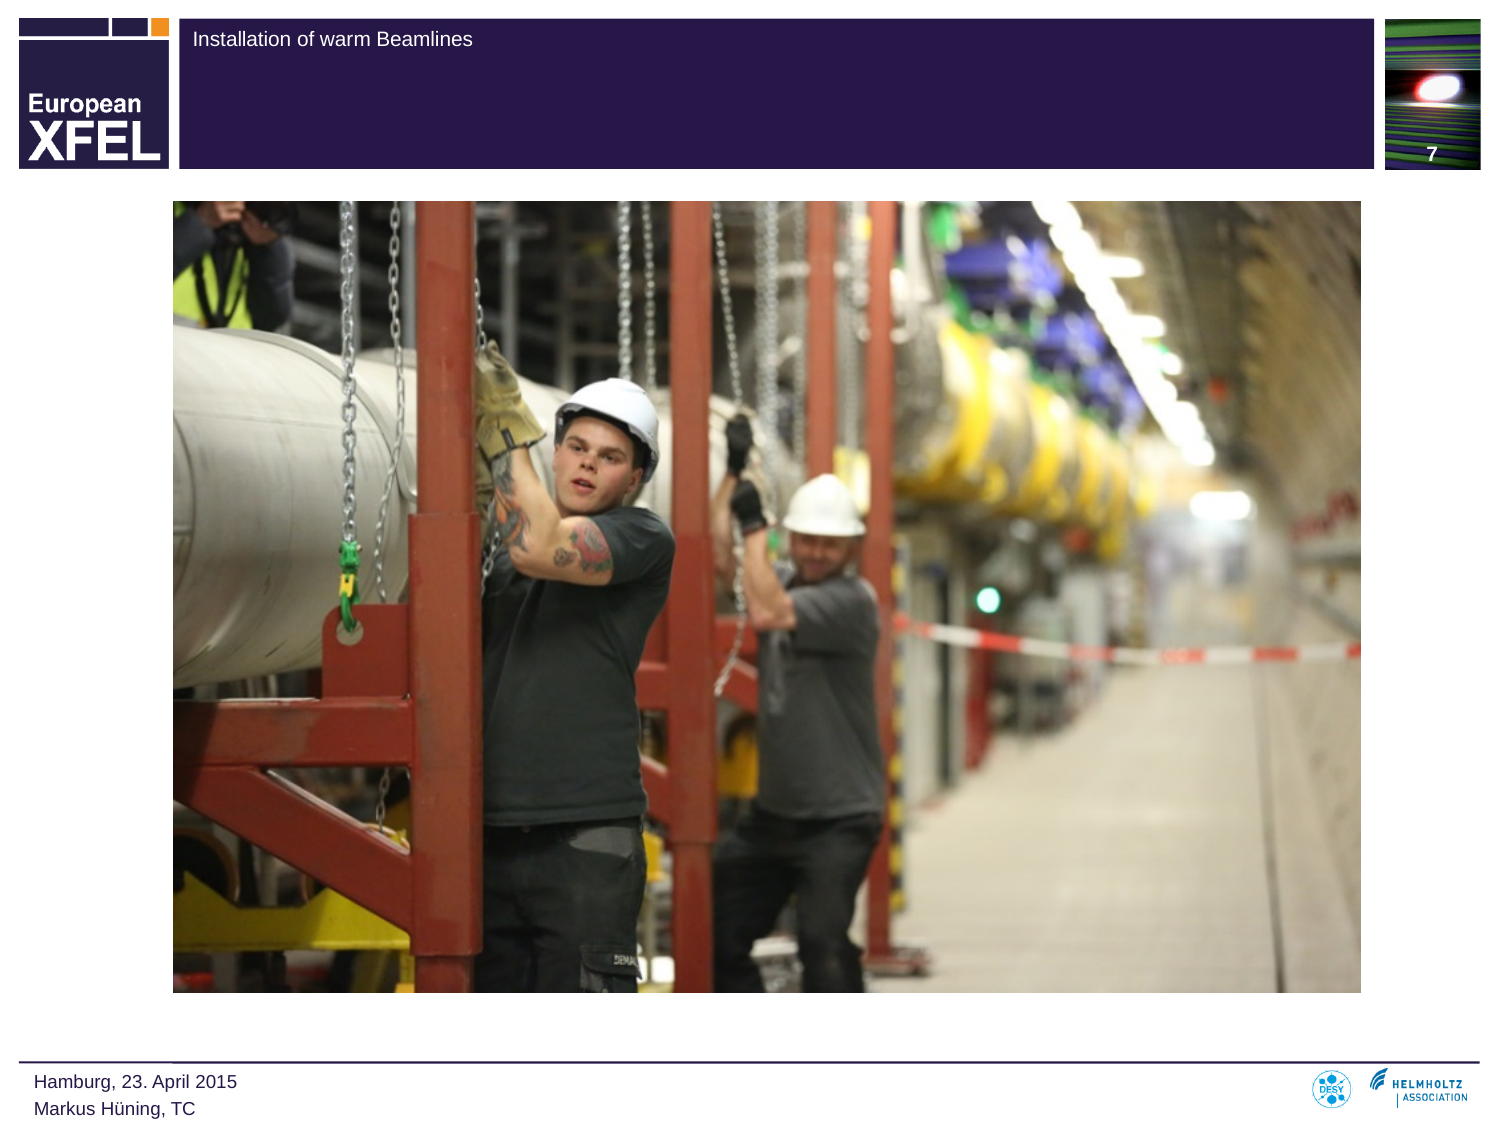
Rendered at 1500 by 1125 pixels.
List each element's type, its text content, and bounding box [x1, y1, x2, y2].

picture [19, 18, 169, 169]
picture [1310, 1068, 1353, 1110]
slide_number 7 [1384, 18, 1480, 169]
picture [1385, 19, 1481, 170]
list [172, 201, 1361, 994]
picture [1370, 1068, 1467, 1108]
